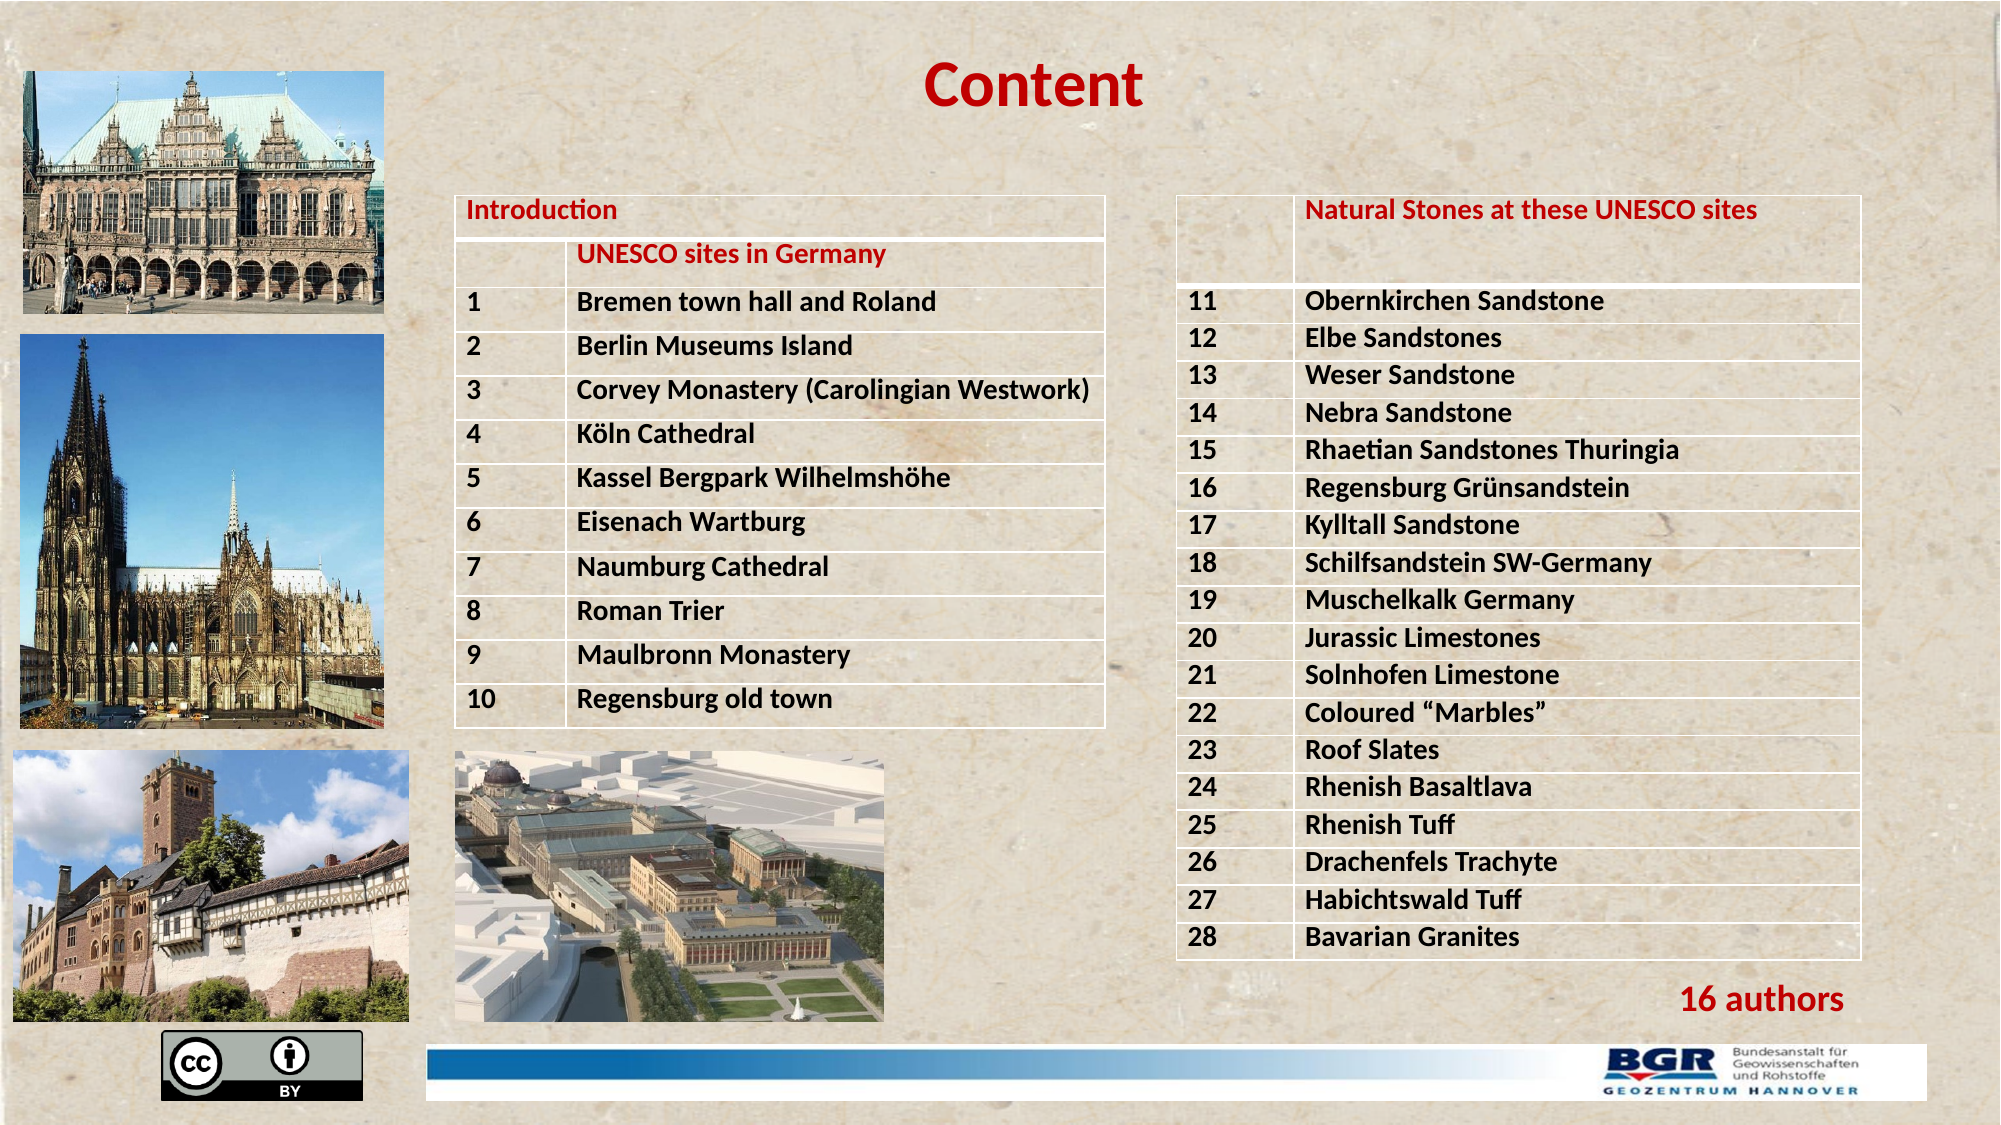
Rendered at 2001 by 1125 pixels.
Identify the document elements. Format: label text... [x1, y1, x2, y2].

table_cell Kassel Bergpark Wilhelmshöhe [567, 465, 1104, 507]
table_cell [456, 242, 565, 287]
table_cell Naumburg Cathedral [567, 553, 1104, 595]
table_cell Bavarian Granites [1295, 924, 1860, 959]
table_cell Rhenish Basaltlava [1295, 774, 1860, 809]
table_cell Schilfsandstein SW-Germany [1295, 549, 1860, 585]
table_cell 27 [1177, 886, 1293, 922]
table_cell Bremen town hall and Roland [567, 288, 1104, 331]
table_cell Berlin Museums Island [567, 333, 1104, 375]
table_cell Roman Trier [567, 597, 1104, 639]
table_cell Muschelkalk Germany [1295, 587, 1860, 622]
table_cell 8 [456, 597, 565, 639]
table_cell Eisenach Wartburg [567, 509, 1104, 551]
table_cell 25 [1177, 811, 1293, 847]
table_cell Elbe Sandstones [1295, 324, 1860, 360]
table_cell 3 [456, 377, 565, 419]
table_cell 13 [1177, 362, 1293, 398]
table_cell 12 [1177, 324, 1293, 360]
table_cell Regensburg Grünsandstein [1295, 474, 1860, 510]
table_cell Habichtswald Tuff [1295, 886, 1860, 922]
picture [0, 1, 2000, 1125]
table_cell 17 [1177, 512, 1293, 547]
table_cell 1 [456, 288, 565, 331]
table_cell 9 [456, 641, 565, 683]
table_cell Drachenfels Trachyte [1295, 849, 1860, 884]
table_cell Roof Slates [1295, 736, 1860, 772]
table_cell Nebra Sandstone [1295, 399, 1860, 435]
table_cell 18 [1177, 549, 1293, 585]
table_cell 15 [1177, 437, 1293, 472]
table_cell Köln Cathedral [567, 421, 1104, 463]
table_cell 16 [1177, 474, 1293, 510]
table_header [1177, 196, 1293, 283]
table_cell 6 [456, 509, 565, 551]
table_cell 7 [456, 553, 565, 595]
table_cell 19 [1177, 587, 1293, 622]
text_box 16 authors [1663, 966, 1860, 1027]
table_cell 26 [1177, 849, 1293, 884]
table_cell Solnhofen Limestone [1295, 661, 1860, 697]
table_cell Weser Sandstone [1295, 362, 1860, 398]
table_cell 4 [456, 421, 565, 463]
table_cell Regensburg old town [567, 685, 1104, 727]
table_cell 23 [1177, 736, 1293, 772]
table_header Natural Stones at these UNESCO sites [1295, 196, 1860, 283]
table_cell 28 [1177, 924, 1293, 959]
table_cell Kylltall Sandstone [1295, 512, 1860, 547]
text_box Content [909, 32, 1161, 128]
table_cell 5 [456, 465, 565, 507]
table_cell Rhenish Tuff [1295, 811, 1860, 847]
table_header Introduction [456, 196, 1104, 237]
table_cell 2 [456, 333, 565, 375]
table_cell Coloured “Marbles” [1295, 699, 1860, 735]
table_cell 14 [1177, 399, 1293, 435]
table_cell 21 [1177, 661, 1293, 697]
table_cell 24 [1177, 774, 1293, 809]
table_cell UNESCO sites in Germany [567, 242, 1104, 287]
table_cell Maulbronn Monastery [567, 641, 1104, 683]
table_cell Obernkirchen Sandstone [1295, 289, 1860, 323]
table_cell Corvey Monastery (Carolingian Westwork) [567, 377, 1104, 419]
table_cell 10 [456, 685, 565, 727]
table_cell 22 [1177, 699, 1293, 735]
table_cell Rhaetian Sandstones Thuringia [1295, 437, 1860, 472]
table_cell Jurassic Limestones [1295, 624, 1860, 660]
table_cell 20 [1177, 624, 1293, 660]
table_cell 11 [1177, 289, 1293, 323]
